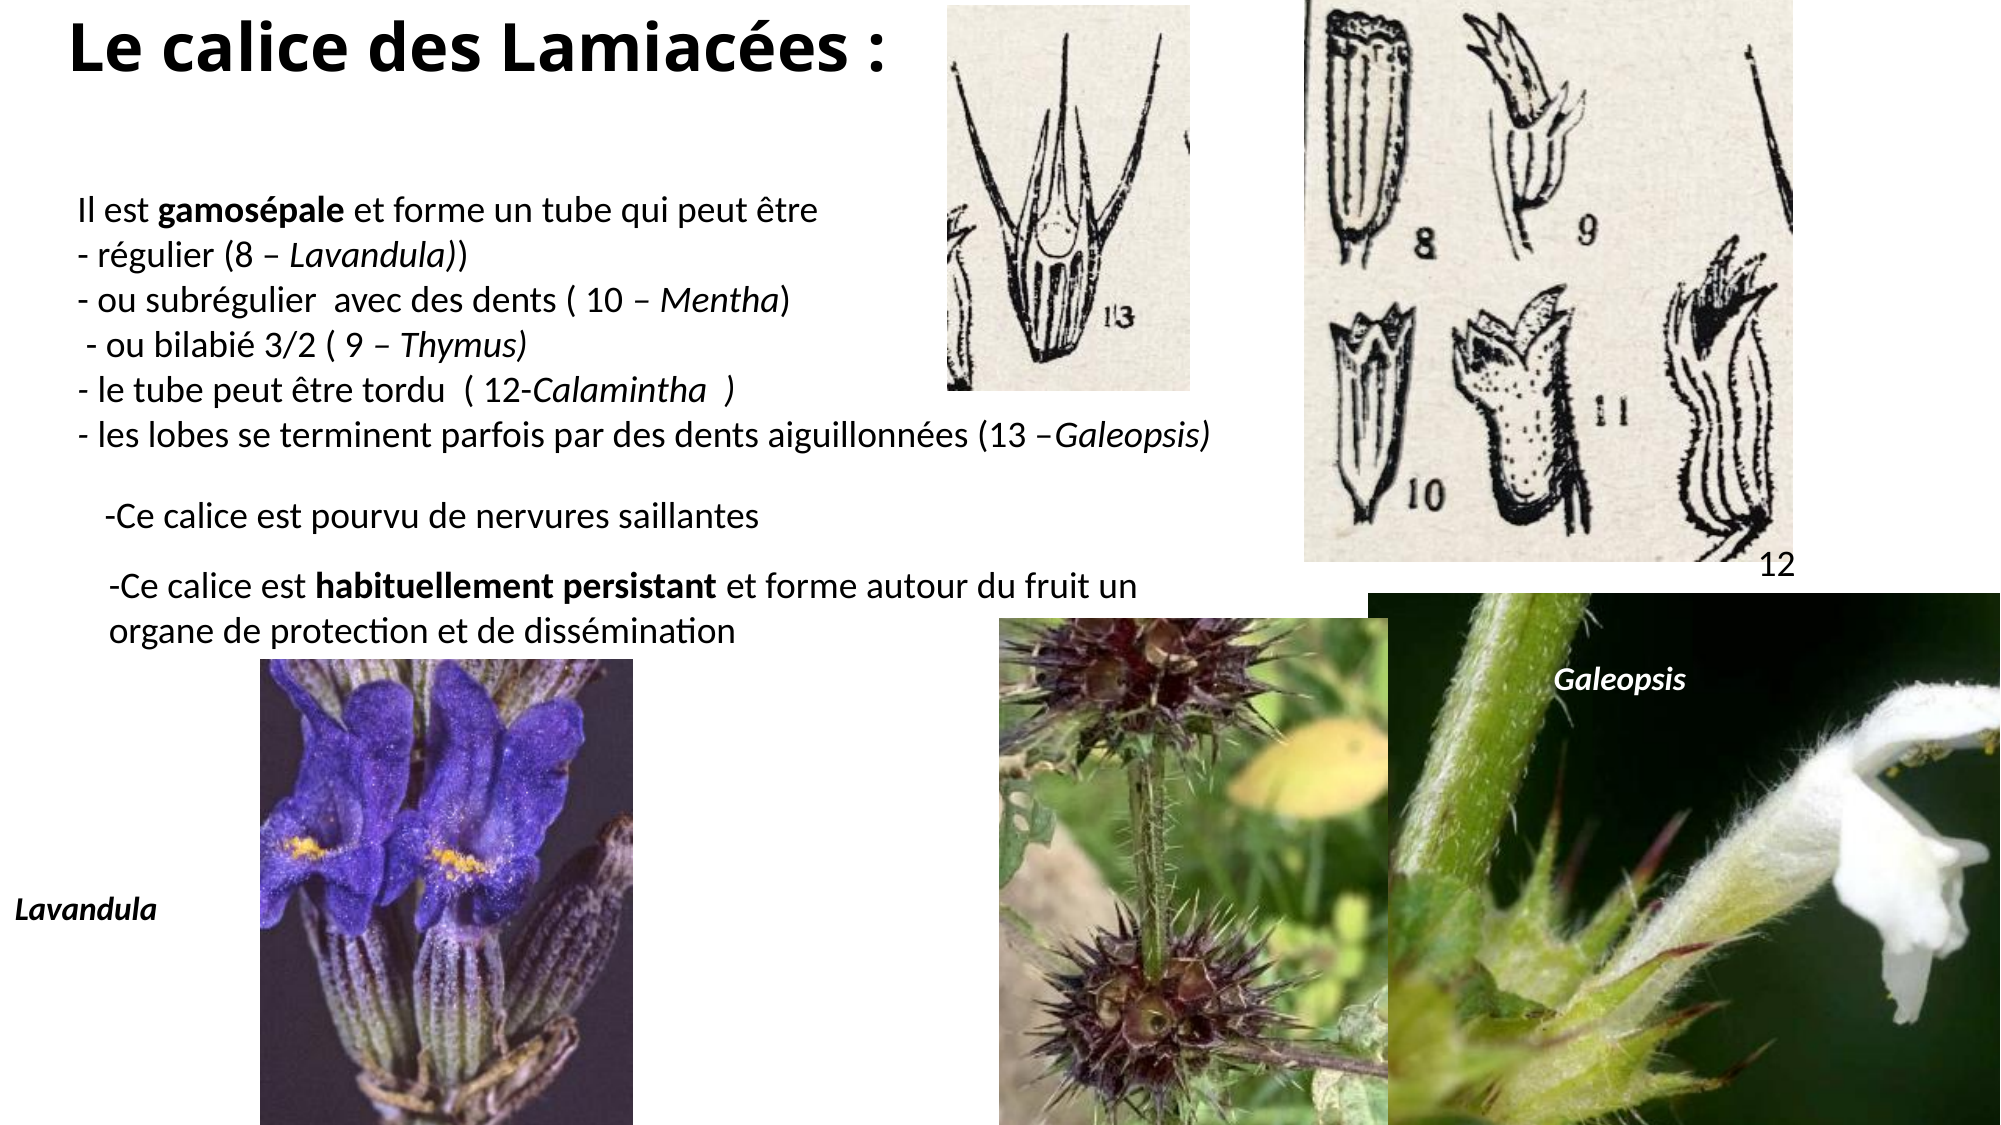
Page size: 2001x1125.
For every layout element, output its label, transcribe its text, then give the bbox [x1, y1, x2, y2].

text_box 12 [1743, 531, 1812, 592]
text_box -Ce calice est habituellement persistant et forme autour du fruit un organe de protection et de dissémination [93, 553, 1190, 659]
text_box Lavandula [0, 879, 260, 935]
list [1304, 0, 1793, 562]
title Le calice des Lamiacées : [52, 0, 1304, 159]
picture [999, 593, 2000, 1125]
picture [947, 5, 1190, 391]
picture [260, 659, 633, 1125]
text_box -Ce calice est pourvu de nervures saillantes [89, 483, 1121, 543]
text_box Il est gamosépale et forme un tube qui peut être - régulier (8 – Lavandula)) - ou subrégulier avec des dents ( 10 – Mentha) - ou bilabié 3/2 ( 9 – Thymus) - le tube peut être tordu ( 12-Calamintha ) - les lobes se terminent parfois par des dents aiguillonnées (13 –Galeopsis) [62, 177, 1237, 462]
